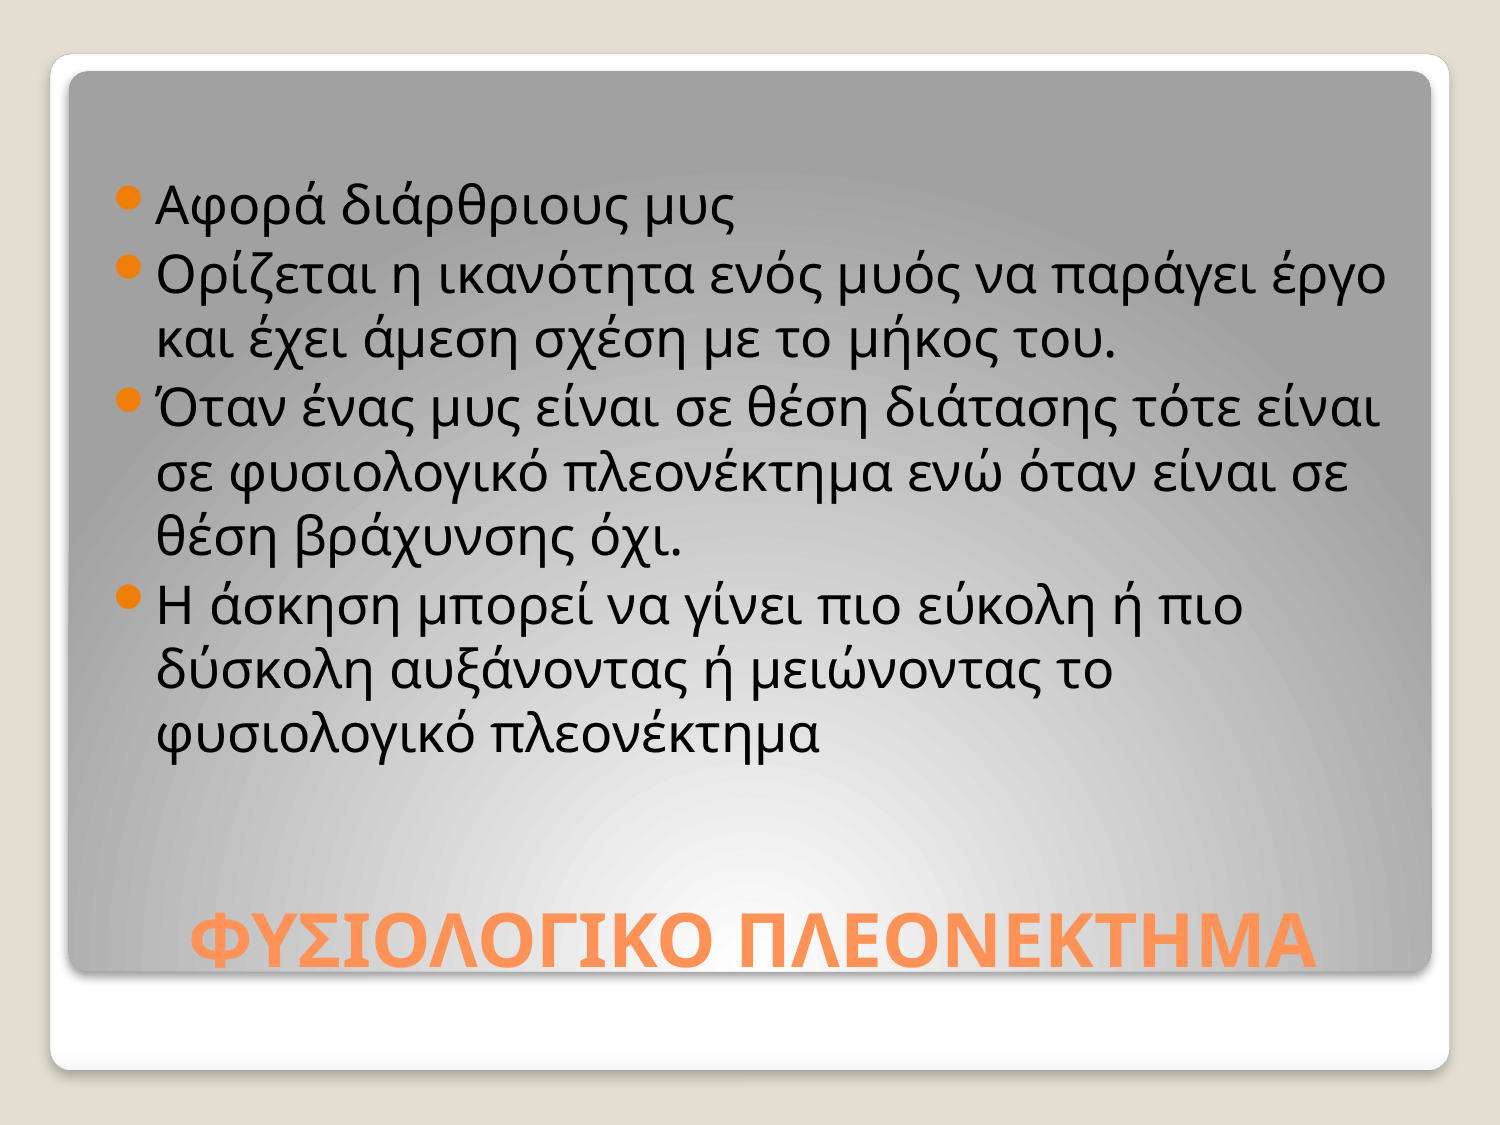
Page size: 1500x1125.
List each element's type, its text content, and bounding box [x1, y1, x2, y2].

list Αφορά διάρθριους μυς Ορίζεται η ικανότητα ενός μυός να παράγει έργο και έχει άμεση σχέση με το μήκος του. Όταν ένας μυς είναι σε θέση διάτασης τότε είναι σε φυσιολογικό πλεονέκτημα ενώ όταν είναι σε θέση βράχυνσης όχι. Η άσκηση μπορεί να γίνει πιο εύκολη ή πιο δύσκολη αυξάνοντας ή μειώνοντας το φυσιολογικό πλεονέκτημα [82, 86, 1425, 774]
title ΦΥΣΙΟΛΟΓΙΚΟ ΠΛΕΟΝΕΚΤΗΜΑ [82, 817, 1425, 990]
